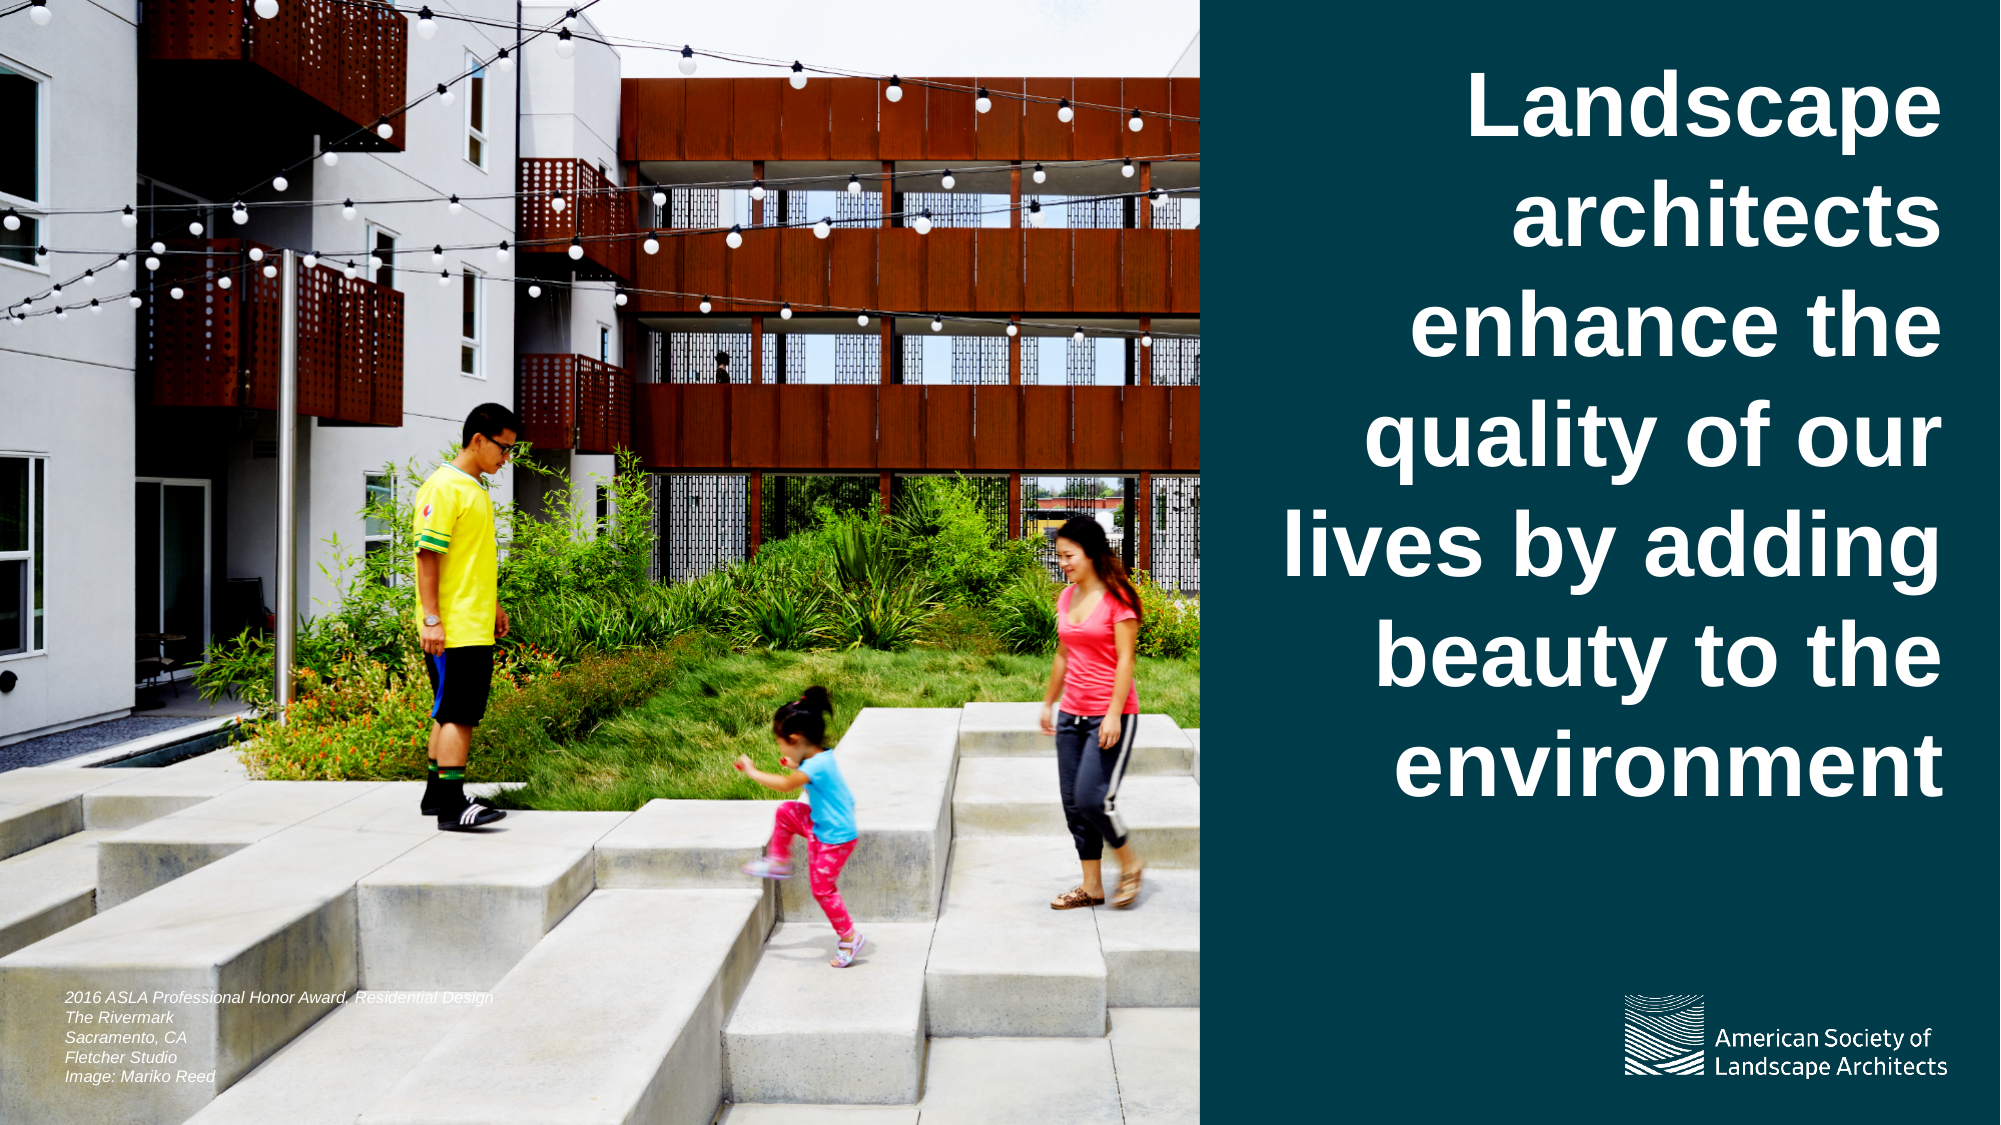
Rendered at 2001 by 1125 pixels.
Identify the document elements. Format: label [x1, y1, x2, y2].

picture [1782, 1064, 1786, 1074]
picture [1478, 417, 1526, 466]
picture [1314, 528, 1325, 575]
picture [1626, 1058, 1659, 1074]
picture [1891, 527, 1936, 595]
picture [1788, 87, 1836, 136]
picture [1680, 1065, 1703, 1074]
picture [1666, 1058, 1703, 1072]
picture [1884, 1031, 1891, 1044]
picture [1433, 637, 1476, 686]
picture [1688, 417, 1736, 466]
picture [1843, 87, 1888, 154]
picture [1584, 747, 1611, 795]
picture [1568, 528, 1615, 594]
picture [1413, 307, 1456, 356]
picture [1524, 87, 1572, 136]
picture [1629, 307, 1672, 355]
picture [1754, 510, 1799, 576]
picture [1569, 197, 1596, 245]
picture [1502, 748, 1549, 795]
picture [1483, 637, 1531, 686]
picture [1537, 638, 1580, 686]
picture [1796, 1034, 1803, 1045]
picture [1843, 290, 1886, 355]
picture [1467, 307, 1510, 355]
picture [1558, 418, 1569, 465]
picture [1914, 417, 1941, 465]
picture [1646, 527, 1694, 576]
picture [1655, 180, 1698, 245]
picture [1514, 197, 1562, 246]
picture [1864, 747, 1907, 795]
picture [1314, 510, 1325, 518]
picture [1425, 418, 1468, 466]
picture [1656, 1052, 1703, 1067]
picture [1728, 637, 1776, 686]
picture [1799, 417, 1847, 466]
picture [1626, 1065, 1644, 1074]
picture [1764, 197, 1807, 246]
picture [1438, 527, 1481, 576]
picture [1924, 1030, 1930, 1046]
picture [1579, 407, 1606, 466]
picture [1896, 307, 1939, 356]
picture [1631, 70, 1676, 136]
picture [1523, 290, 1566, 355]
picture [1738, 87, 1781, 136]
picture [1808, 1034, 1816, 1046]
picture [1558, 748, 1569, 795]
picture [1387, 527, 1430, 576]
picture [1813, 528, 1824, 575]
picture [1589, 627, 1616, 686]
picture [1649, 1051, 1658, 1056]
picture [1930, 1059, 1935, 1074]
picture [1451, 747, 1494, 795]
picture [1698, 510, 1743, 576]
picture [1731, 187, 1758, 246]
picture [1558, 730, 1569, 738]
picture [1711, 198, 1722, 245]
picture [1843, 620, 1886, 685]
picture [1896, 197, 1939, 246]
picture [1472, 73, 1518, 135]
picture [1808, 297, 1835, 356]
picture [1731, 747, 1799, 795]
picture [1838, 527, 1881, 575]
picture [0, 0, 1199, 1125]
picture [1905, 1065, 1914, 1072]
picture [1616, 747, 1664, 796]
picture [1288, 510, 1299, 575]
picture [1733, 307, 1776, 356]
picture [1813, 1064, 1817, 1074]
picture [1813, 510, 1824, 518]
picture [1915, 737, 1942, 796]
picture [1558, 400, 1569, 408]
picture [1741, 400, 1769, 465]
picture [1687, 87, 1730, 136]
picture [1578, 87, 1621, 135]
picture [1619, 638, 1666, 704]
picture [1334, 528, 1381, 575]
picture [1896, 637, 1939, 686]
picture [1609, 418, 1656, 484]
picture [1808, 627, 1835, 686]
picture [1517, 510, 1562, 576]
picture [1397, 747, 1440, 796]
picture [1601, 197, 1644, 246]
picture [1533, 400, 1544, 465]
picture [1864, 187, 1891, 246]
picture [1575, 307, 1623, 356]
picture [1839, 1065, 1850, 1073]
picture [1682, 307, 1725, 356]
picture [1380, 620, 1425, 686]
picture [1675, 747, 1718, 795]
picture [1718, 1037, 1728, 1042]
picture [1717, 1058, 1726, 1074]
picture [1711, 180, 1722, 188]
picture [1737, 1034, 1743, 1046]
picture [1815, 197, 1858, 246]
picture [1896, 87, 1939, 136]
picture [1857, 418, 1900, 466]
picture [1367, 417, 1412, 484]
picture [1810, 747, 1853, 796]
picture [1696, 627, 1723, 686]
